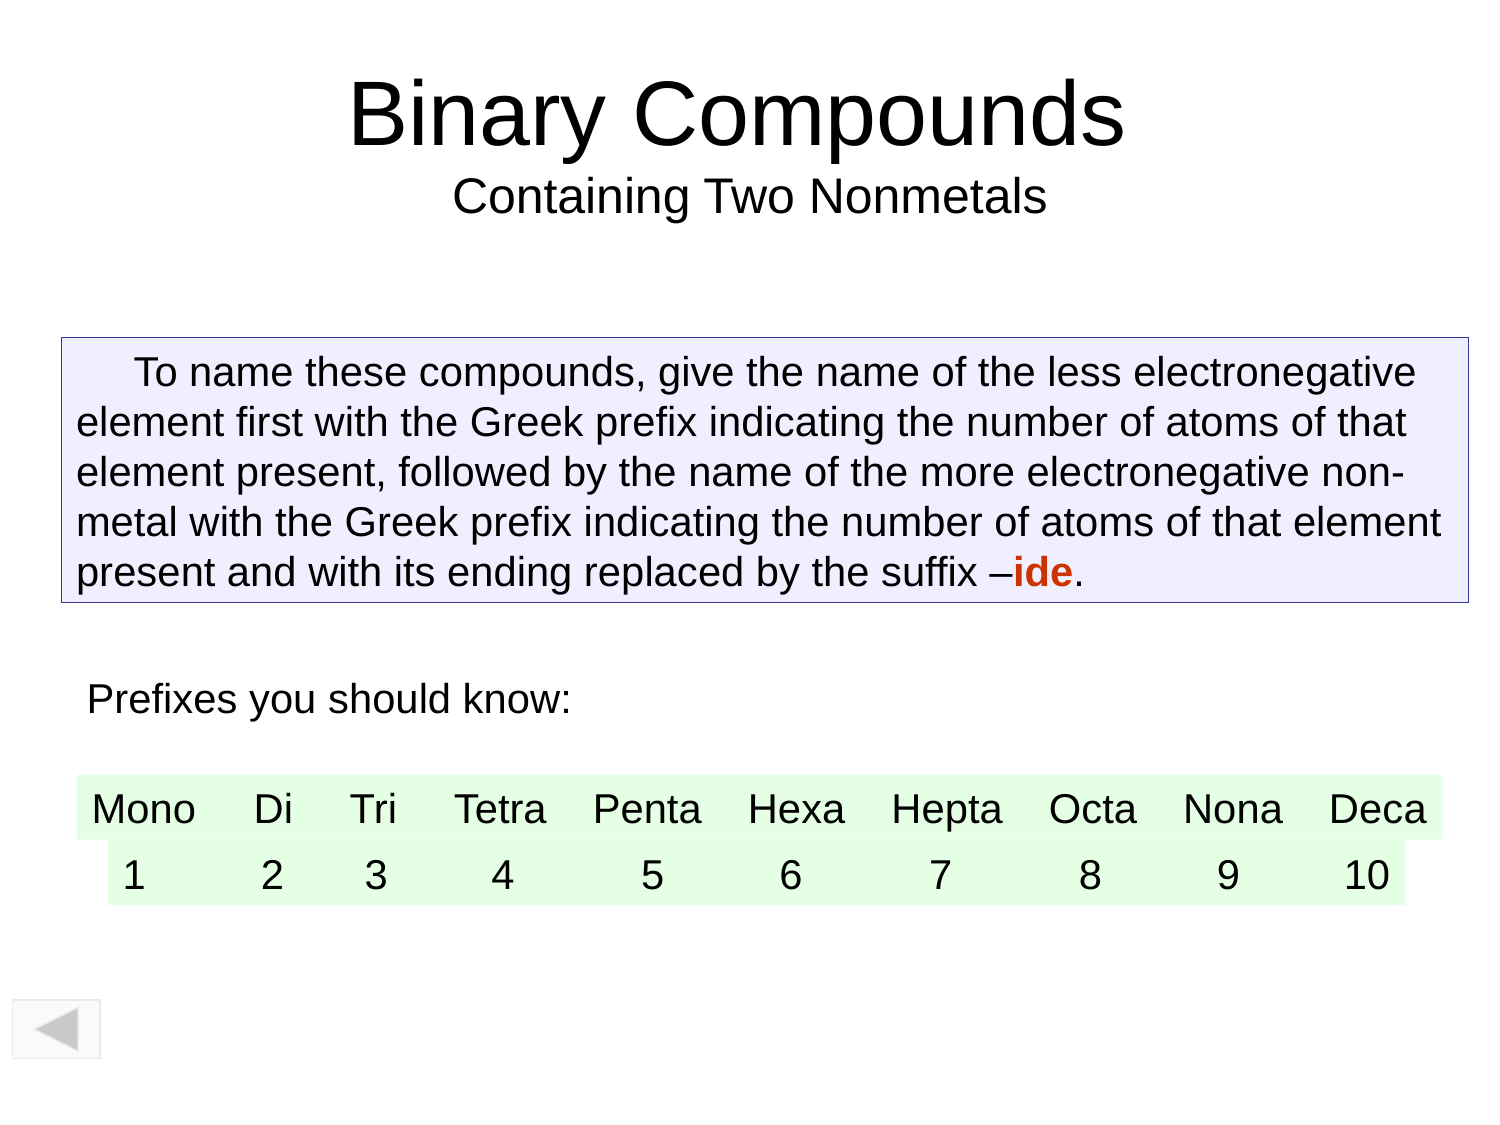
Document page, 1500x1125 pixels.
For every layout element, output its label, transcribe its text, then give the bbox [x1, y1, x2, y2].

text_box Mono Di Tri Tetra Penta Hexa Hepta Octa Nona Deca [76, 774, 1443, 840]
text_box Prefixes you should know: [71, 664, 587, 730]
title Binary Compounds Containing Two Nonmetals [75, 45, 1425, 233]
text_box [12, 999, 100, 1059]
text_box 1 2 3 4 5 6 7 8 9 10 [108, 840, 1406, 905]
text_box To name these compounds, give the name of the less electronegative element first with the Greek prefix indicating the number of atoms of that element present, followed by the name of the more electronegative non- metal with the Greek prefix indicating the number of atoms of that element present and with its ending replaced by the suffix –ide. [61, 337, 1469, 603]
